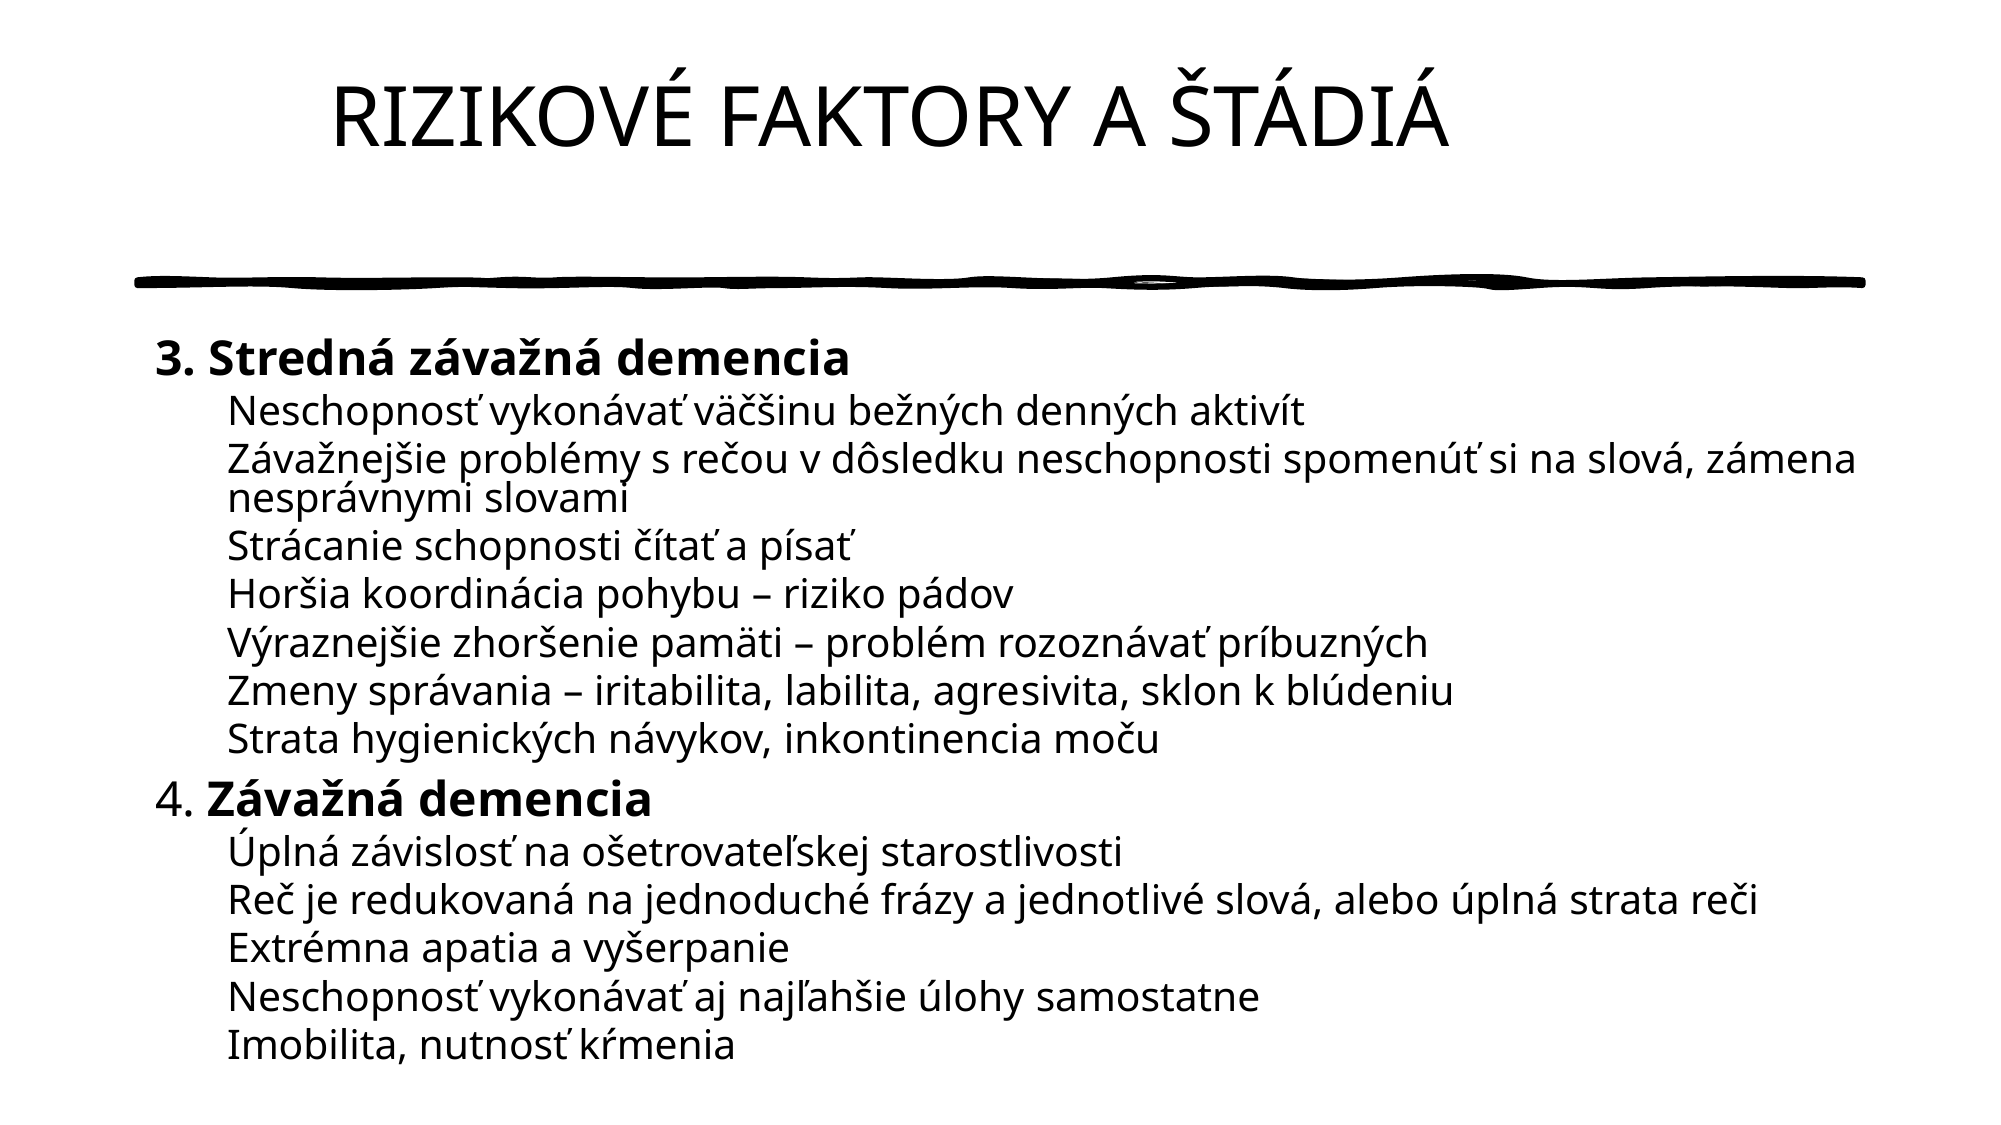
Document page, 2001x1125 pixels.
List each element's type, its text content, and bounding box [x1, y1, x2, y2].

list 3. Stredná závažná demencia Neschopnosť vykonávať väčšinu bežných denných aktivít Závažnejšie problémy s rečou v dôsledku neschopnosti spomenúť si na slová, zámena nesprávnymi slovami Strácanie schopnosti čítať a písať Horšia koordinácia pohybu – riziko pádov Výraznejšie zhoršenie pamäti – problém rozoznávať príbuzných Zmeny správania – iritabilita, labilita, agresivita, sklon k blúdeniu Strata hygienických návykov, inkontinencia moču 4. Závažná demencia Úplná závislosť na ošetrovateľskej starostlivosti Reč je redukovaná na jednoduché frázy a jednotlivé slová, alebo úplná strata reči Extrémna apatia a vyšerpanie Neschopnosť vykonávať aj najľahšie úlohy samostatne Imobilita, nutnosť kŕmenia [140, 220, 1983, 1083]
title RIZIKOVÉ FAKTORY A ŠTÁDIÁ [314, 42, 1665, 185]
